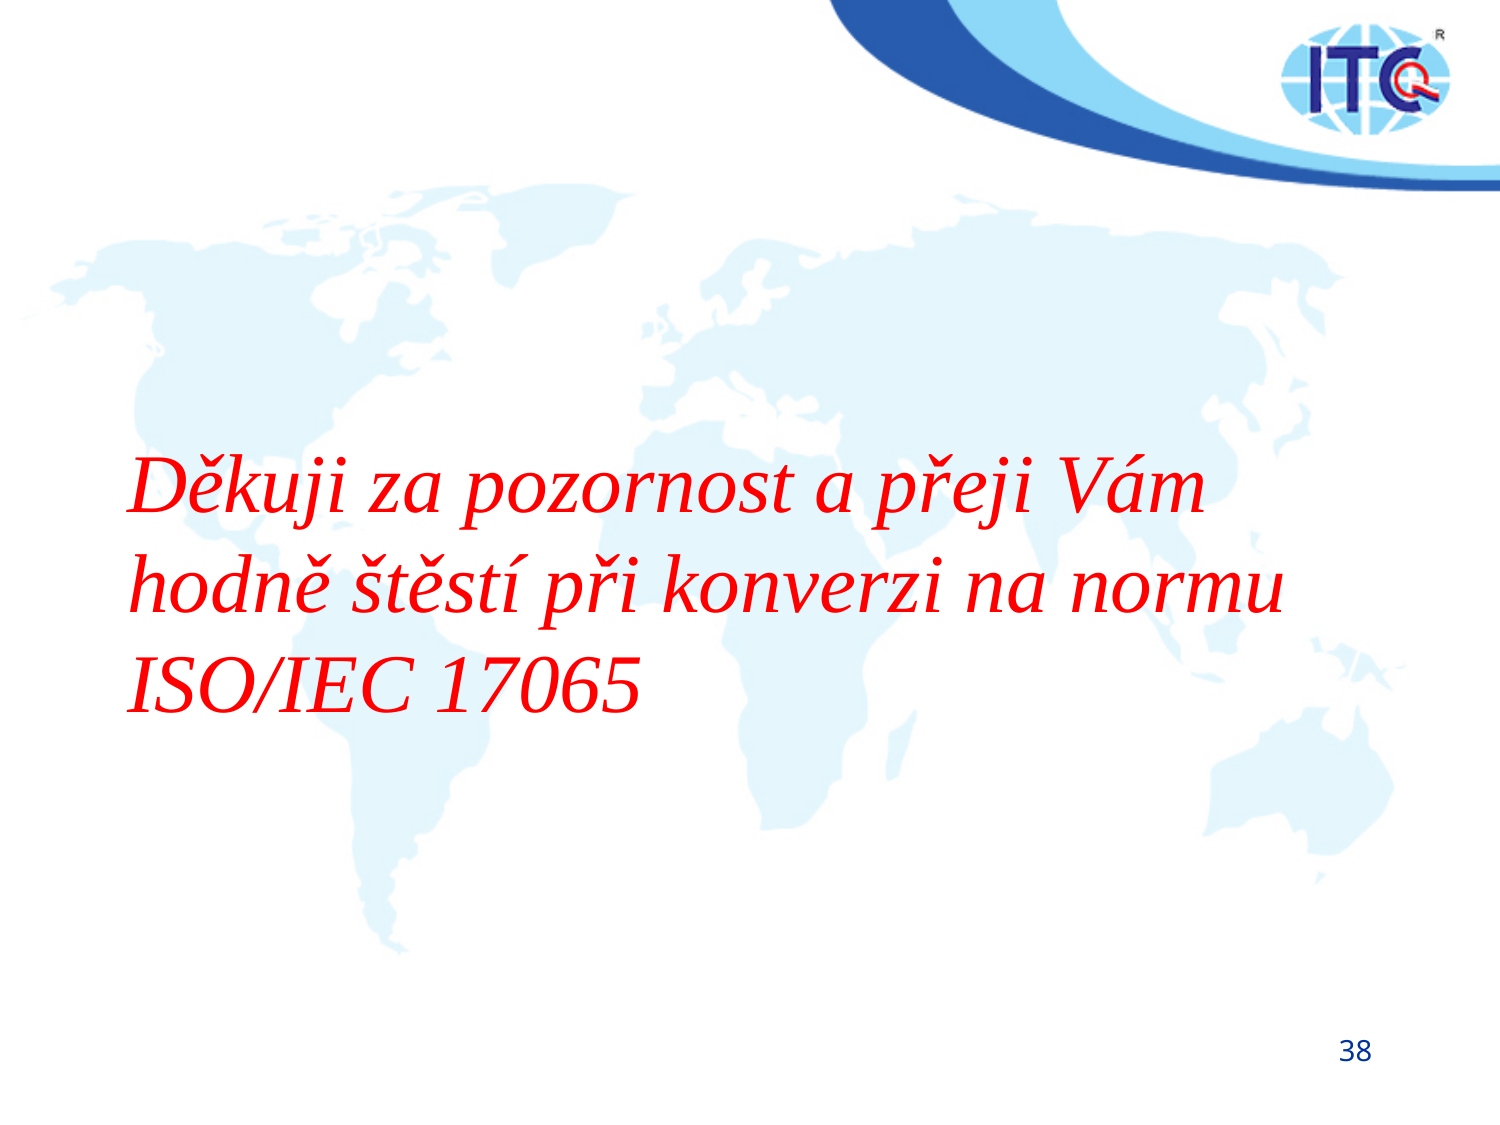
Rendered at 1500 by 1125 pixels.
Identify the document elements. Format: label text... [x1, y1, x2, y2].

slide_number 38 [1074, 1024, 1388, 1101]
list Děkuji za pozornost a přeji Vám hodně štěstí při konverzi na normu ISO/IEC 17065 [111, 231, 1388, 907]
picture [0, 0, 1500, 1125]
